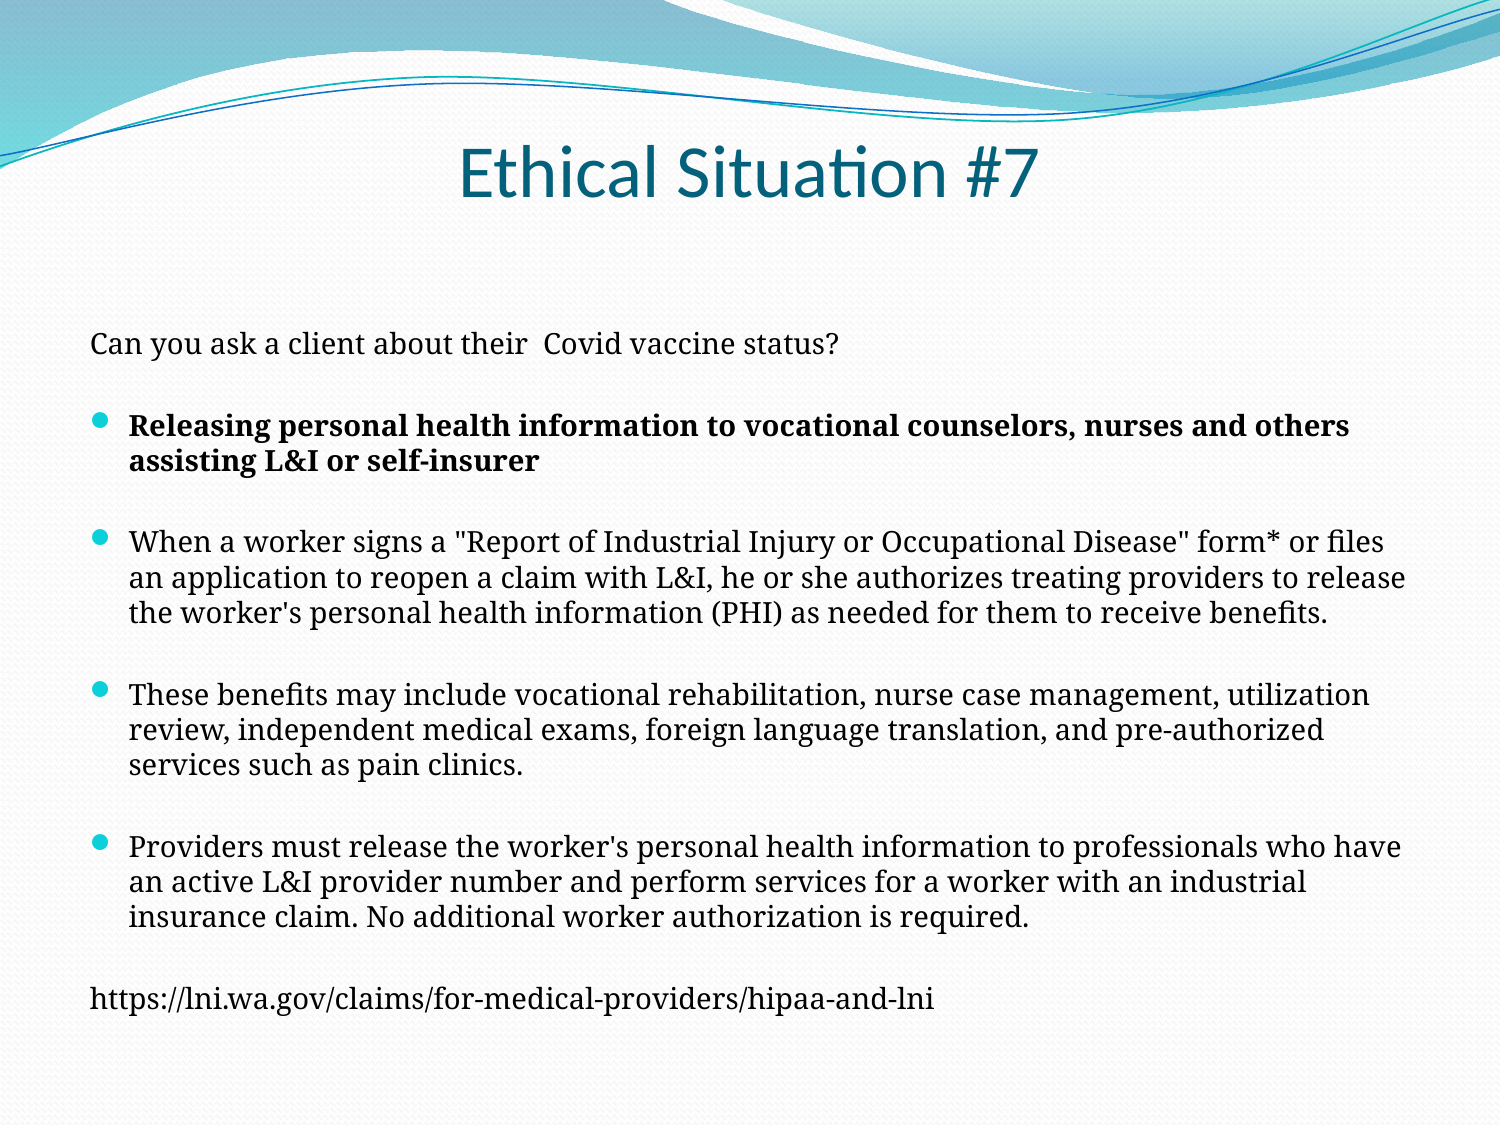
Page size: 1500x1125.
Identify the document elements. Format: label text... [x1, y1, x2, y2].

list Can you ask a client about their Covid vaccine status? Releasing personal health information to vocational counselors, nurses and others assisting L&I or self-insurer When a worker signs a "Report of Industrial Injury or Occupational Disease" form* or files an application to reopen a claim with L&I, he or she authorizes treating providers to release the worker's personal health information (PHI) as needed for them to receive benefits. These benefits may include vocational rehabilitation, nurse case management, utilization review, independent medical exams, foreign language translation, and pre-authorized services such as pain clinics. Providers must release the worker's personal health information to professionals who have an active L&I provider number and perform services for a worker with an industrial insurance claim. No additional worker authorization is required. https://lni.wa.gov/claims/for-medical-providers/hipaa-and-lni [75, 317, 1425, 1038]
title Ethical Situation #7 [75, 115, 1425, 303]
